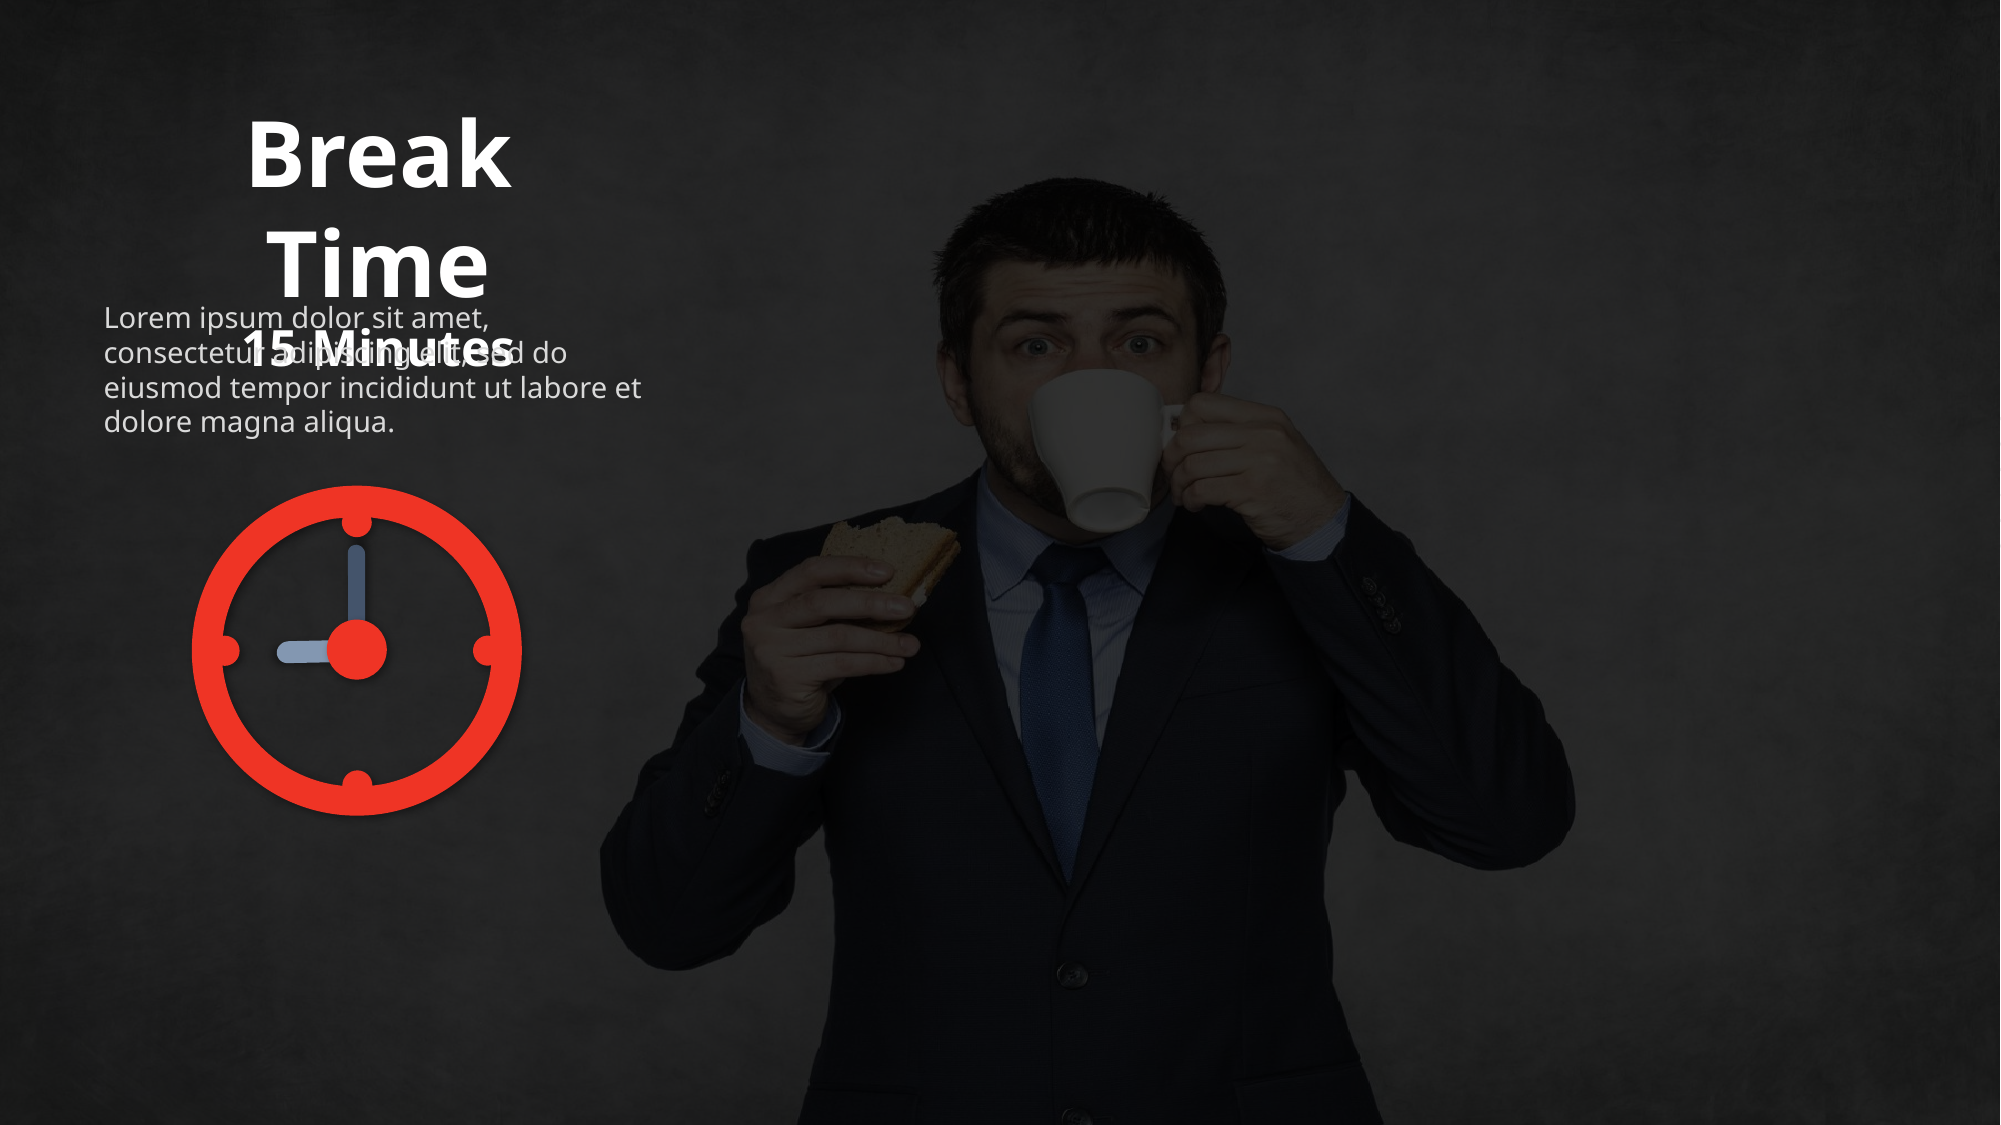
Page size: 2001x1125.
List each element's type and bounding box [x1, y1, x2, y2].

text_box [88, 88, 659, 413]
text_box [0, 0, 2000, 1125]
text_box [190, 484, 523, 817]
text_box [306, 672, 395, 753]
text_box [278, 618, 446, 672]
text_box [306, 556, 395, 618]
